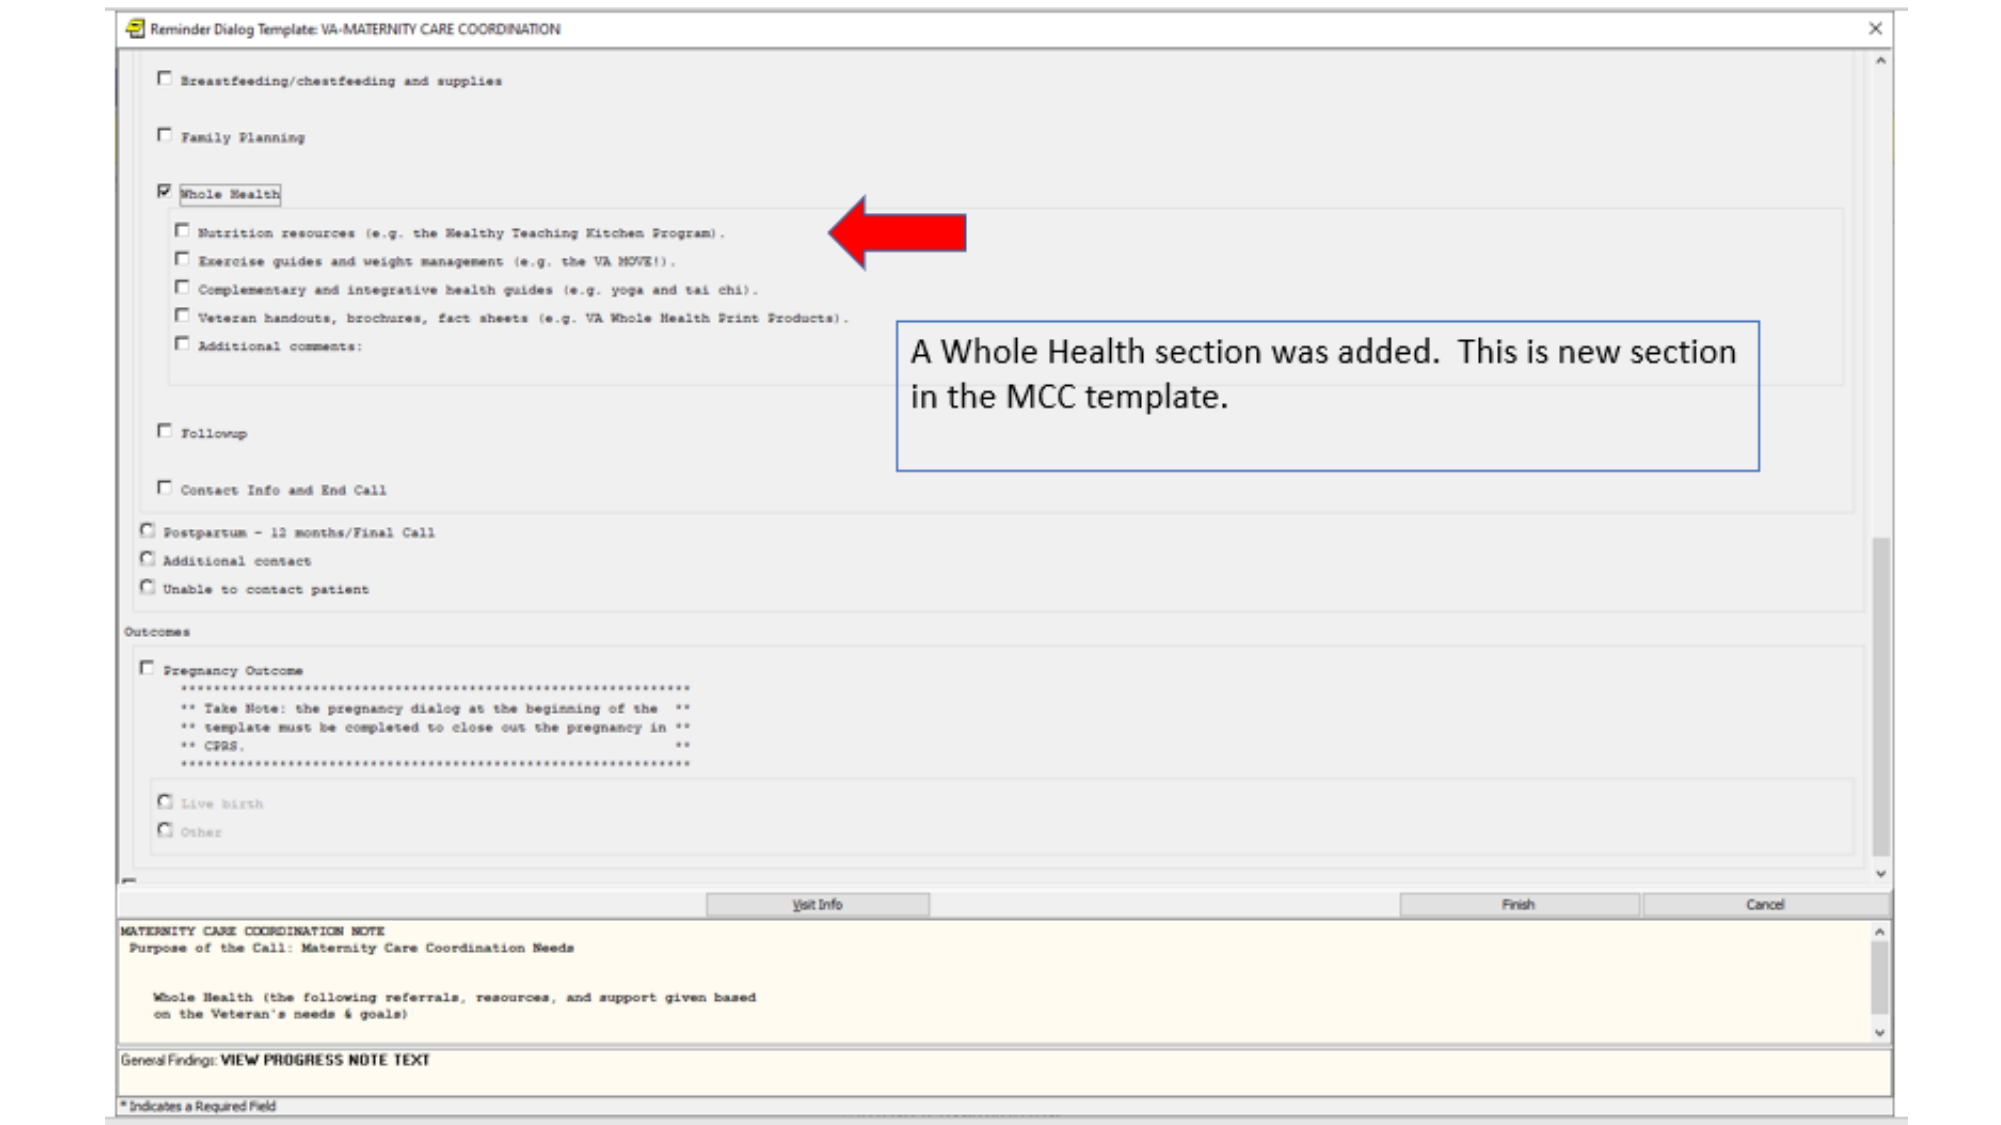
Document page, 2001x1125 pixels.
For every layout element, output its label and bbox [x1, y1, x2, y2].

picture [105, 7, 1908, 1125]
